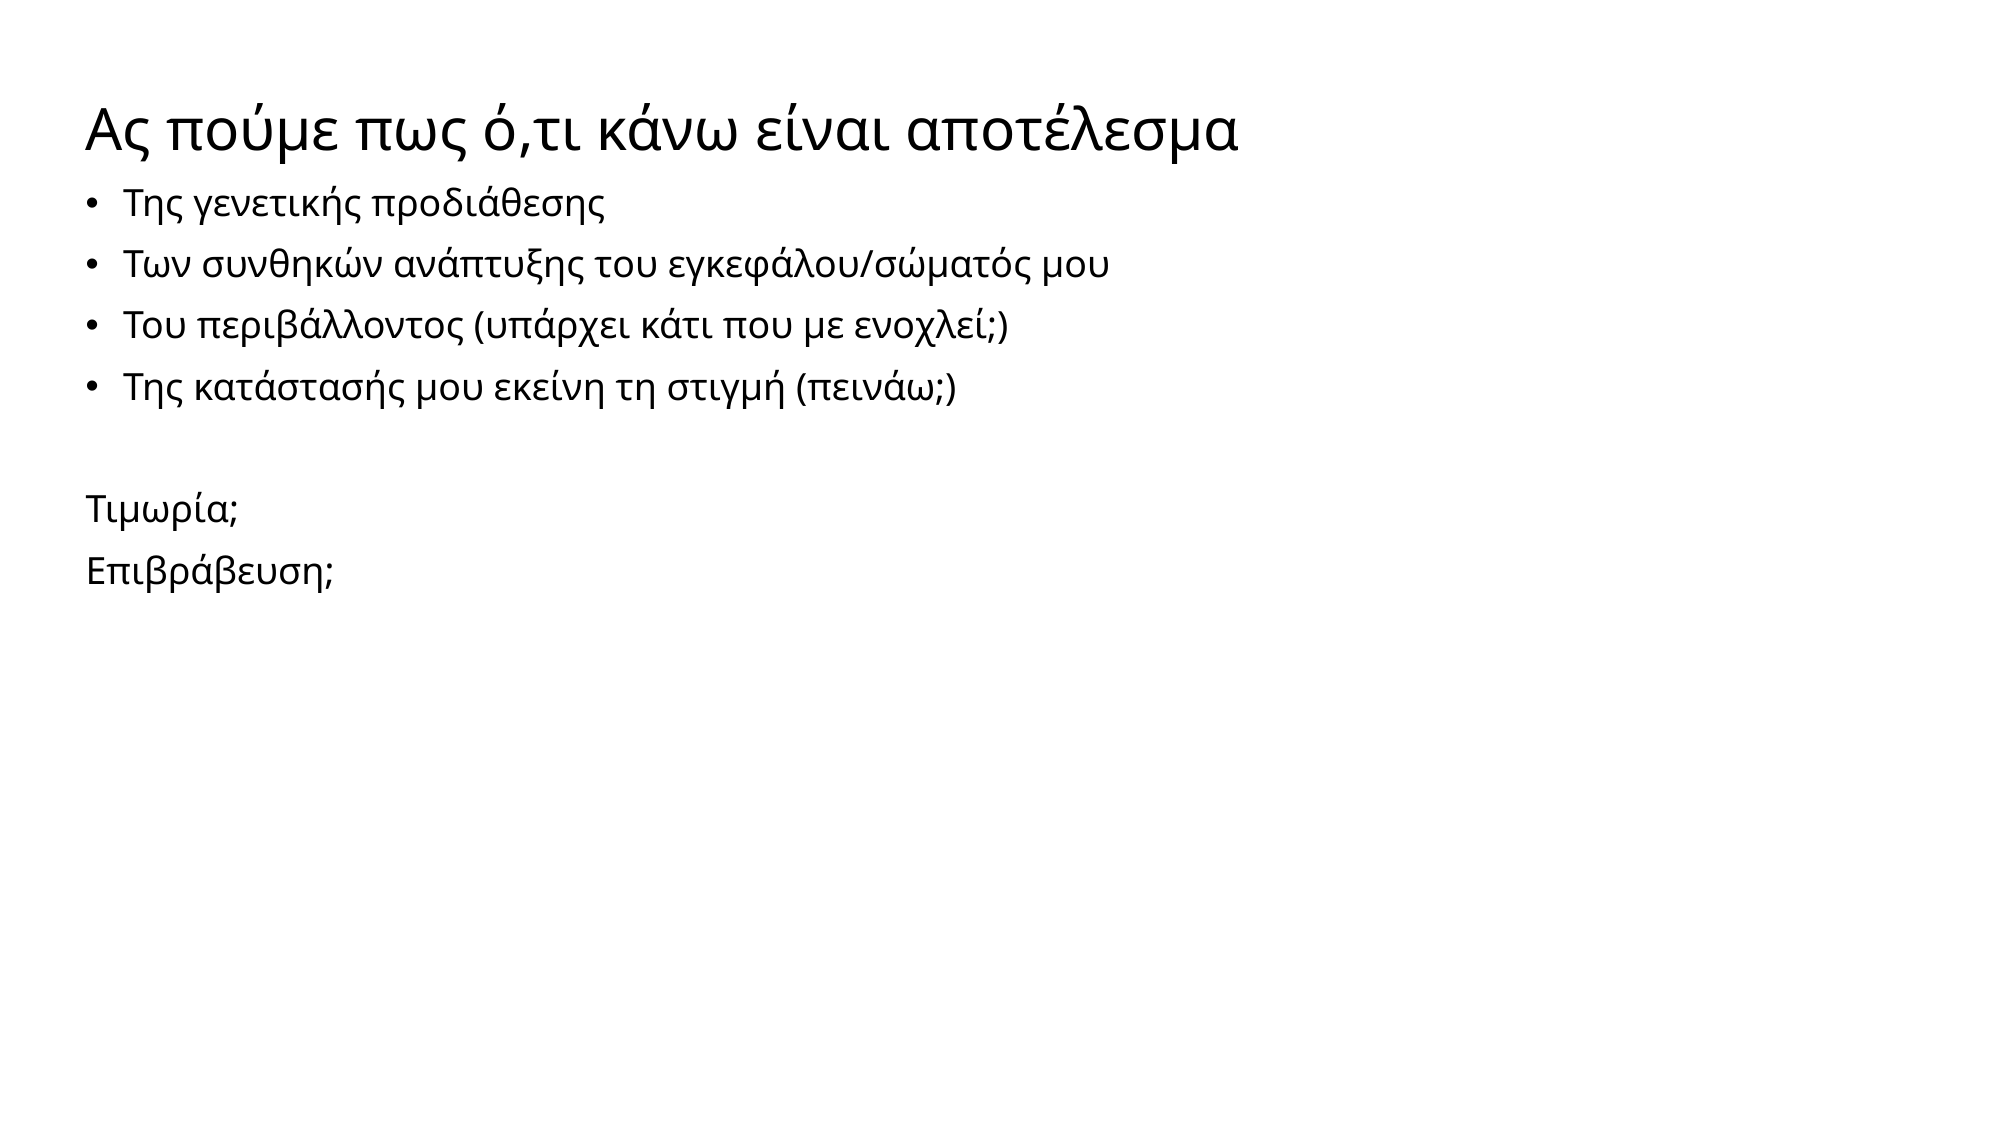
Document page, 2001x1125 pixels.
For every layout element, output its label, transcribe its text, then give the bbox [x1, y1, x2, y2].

list Ας πούμε πως ό,τι κάνω είναι αποτέλεσμα Της γενετικής προδιάθεσης Των συνθηκών ανάπτυξης του εγκεφάλου/σώματός μου Του περιβάλλοντος (υπάρχει κάτι που με ενοχλεί;) Της κατάστασής μου εκείνη τη στιγμή (πεινάω;) Τιμωρία; Επιβράβευση; [70, 92, 1796, 635]
